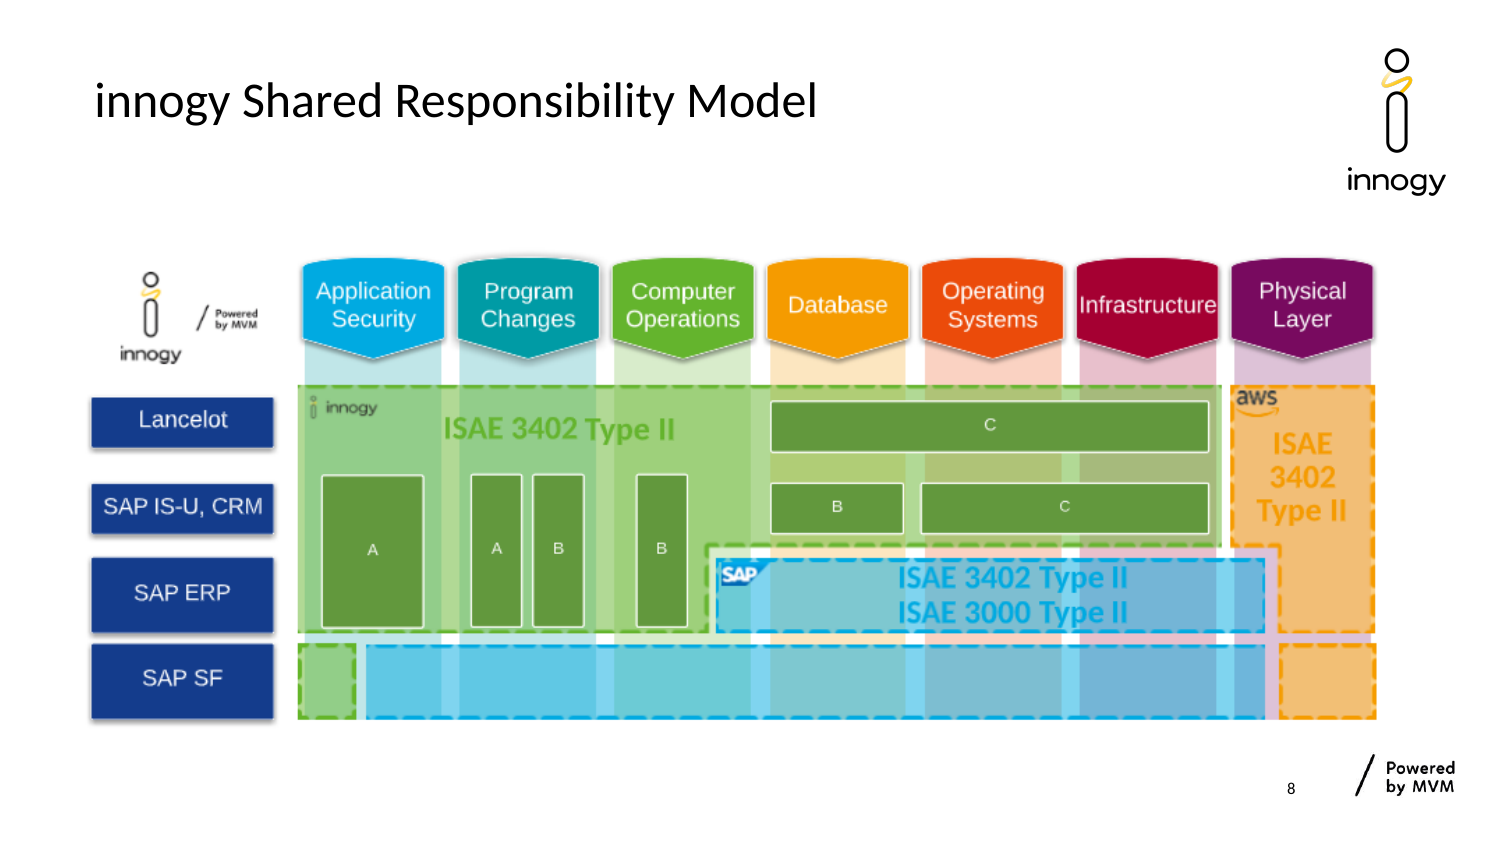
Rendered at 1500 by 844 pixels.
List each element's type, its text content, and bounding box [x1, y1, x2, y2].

picture [0, 0, 1500, 844]
title innogy Shared Responsibility Model [94, 74, 1296, 130]
slide_number 8 [1187, 778, 1296, 799]
